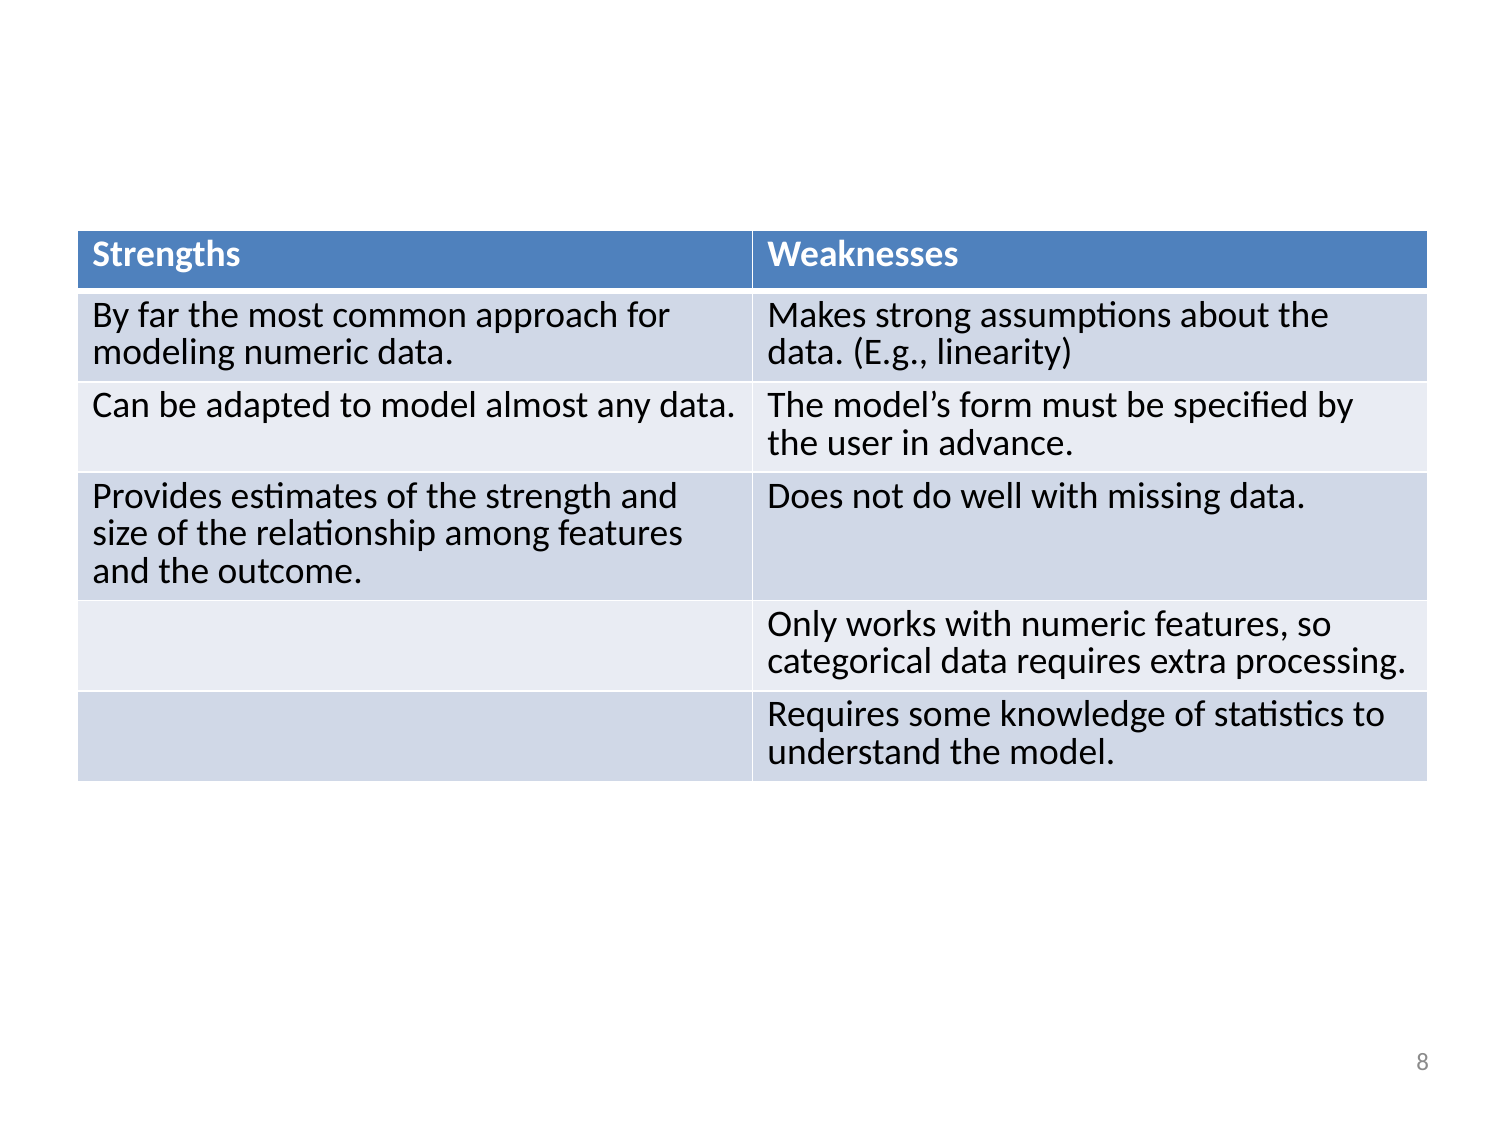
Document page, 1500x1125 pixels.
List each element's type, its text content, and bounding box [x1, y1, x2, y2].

table_cell Does not do well with missing data. [753, 473, 1427, 600]
table_cell Can be adapted to model almost any data. [78, 383, 752, 471]
table_header Weaknesses [753, 231, 1427, 288]
table_cell [78, 601, 752, 690]
table_cell The model’s form must be specified by the user in advance. [753, 383, 1427, 471]
table_cell Makes strong assumptions about the data. (E.g., linearity) [753, 294, 1427, 381]
table_cell Requires some knowledge of statistics to understand the model. [753, 692, 1427, 781]
table_cell [78, 692, 752, 781]
table_header Strengths [78, 231, 752, 288]
table_cell By far the most common approach for modeling numeric data. [78, 294, 752, 381]
table_cell Provides estimates of the strength and size of the relationship among features and the outcome. [78, 473, 752, 600]
table_cell Only works with numeric features, so categorical data requires extra processing. [753, 601, 1427, 690]
